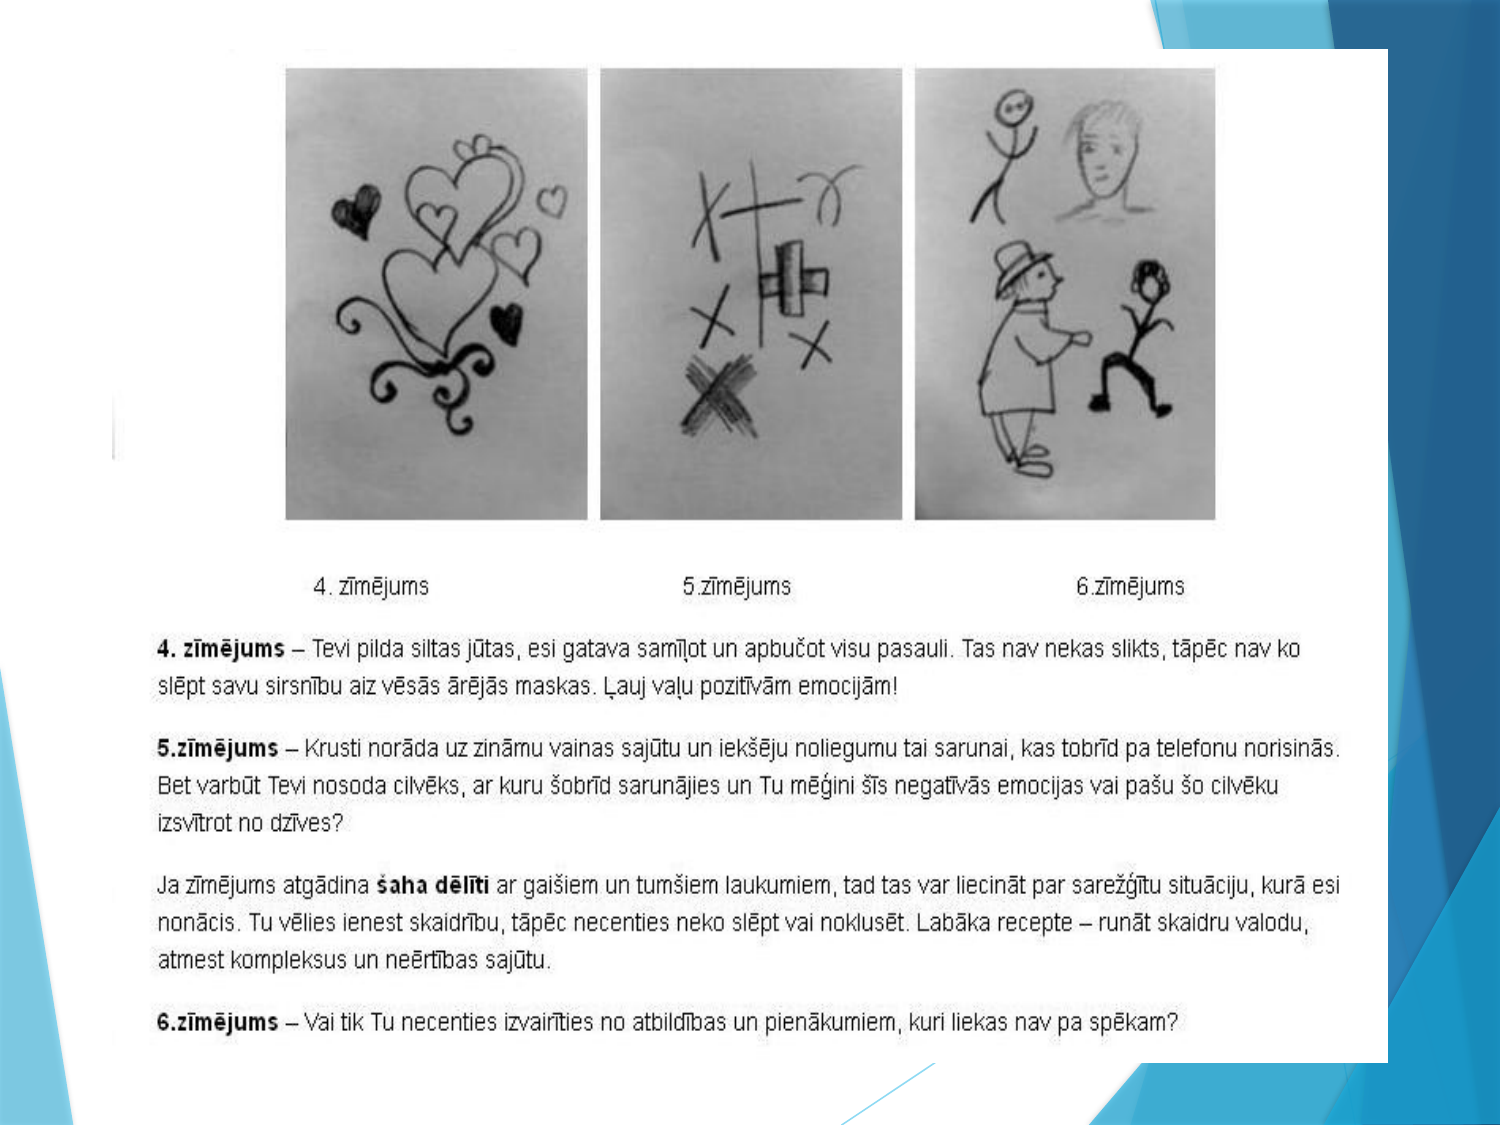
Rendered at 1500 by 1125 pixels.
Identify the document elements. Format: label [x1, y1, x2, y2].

list [111, 49, 1388, 1063]
